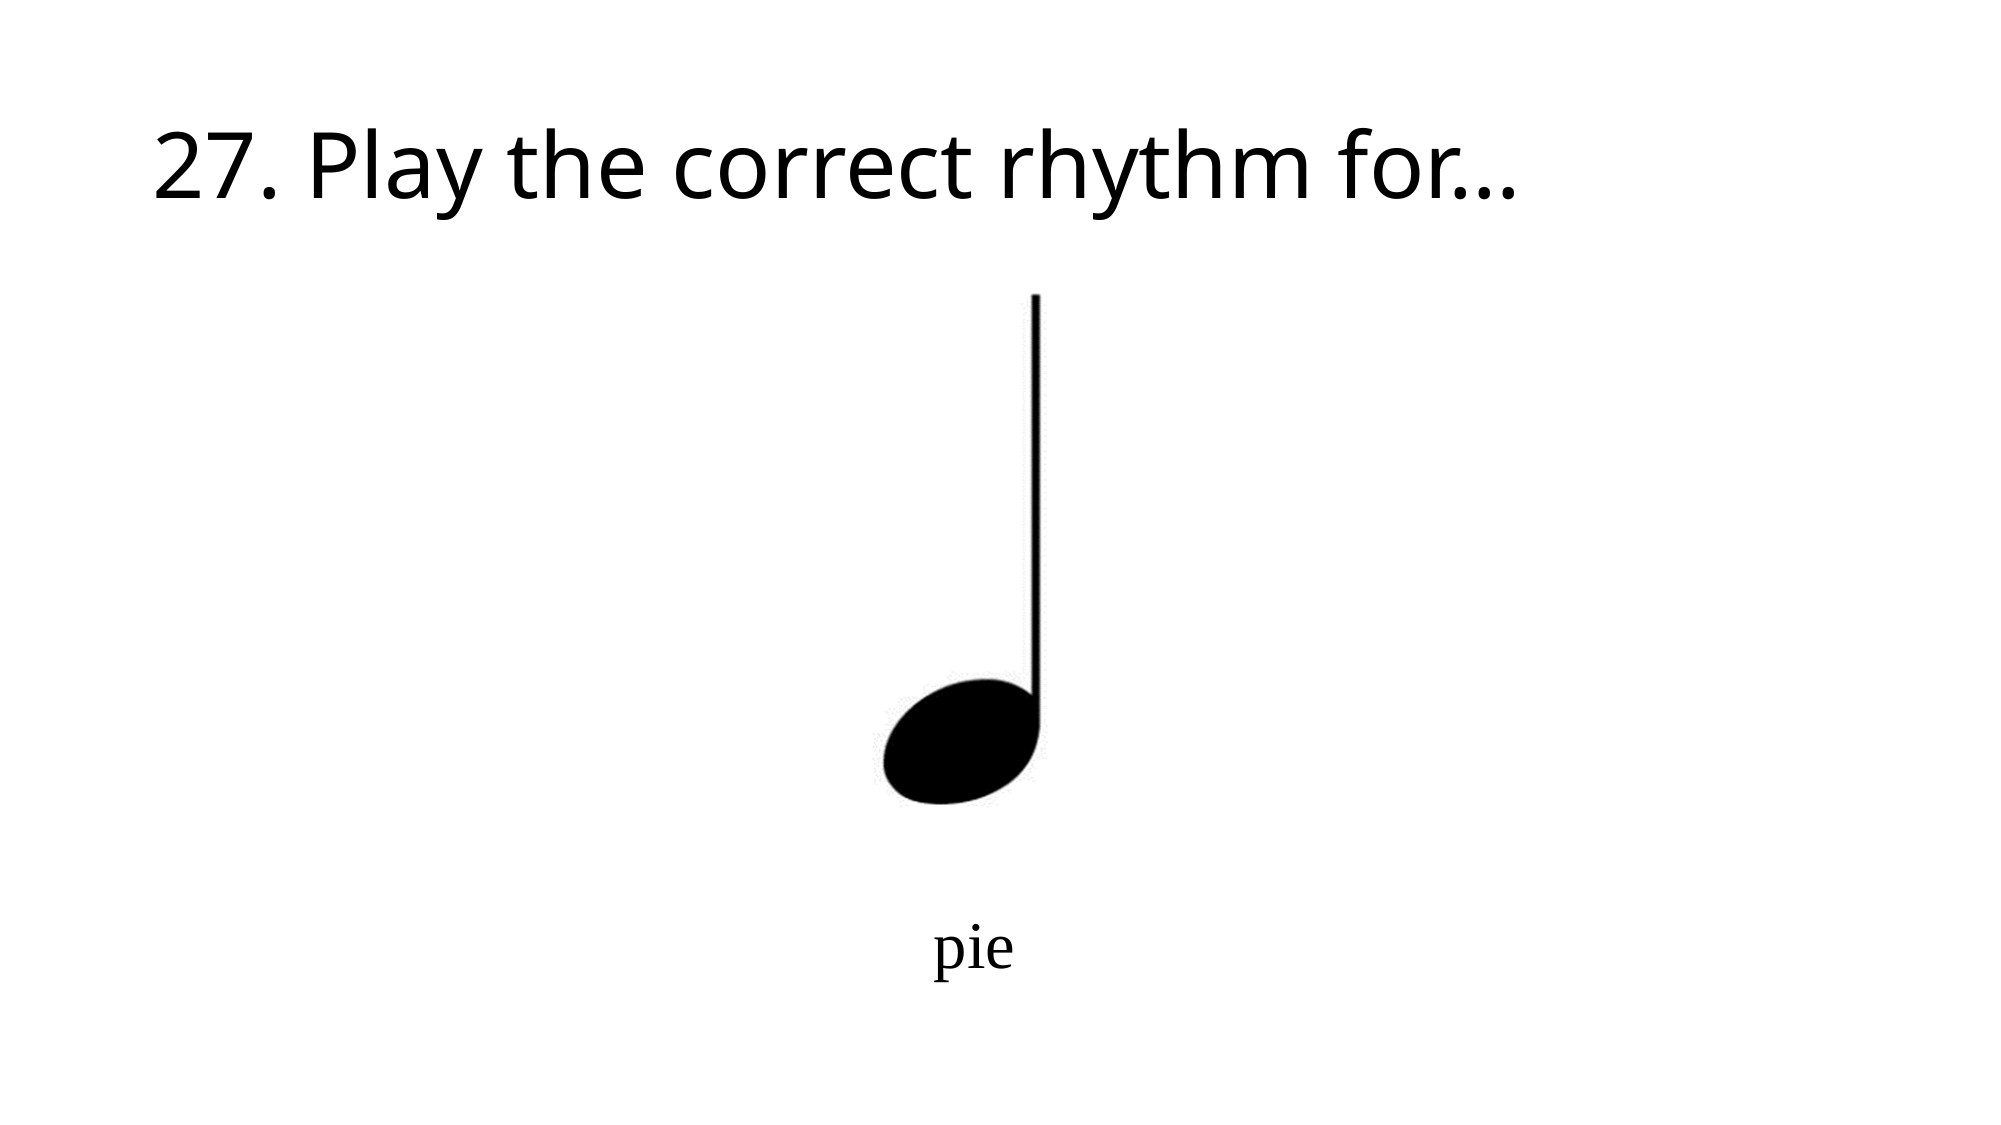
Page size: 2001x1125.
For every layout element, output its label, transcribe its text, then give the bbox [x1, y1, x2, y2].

text_box pie [918, 894, 1033, 990]
title 27. Play the correct rhythm for... [137, 59, 1863, 278]
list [819, 221, 1181, 847]
